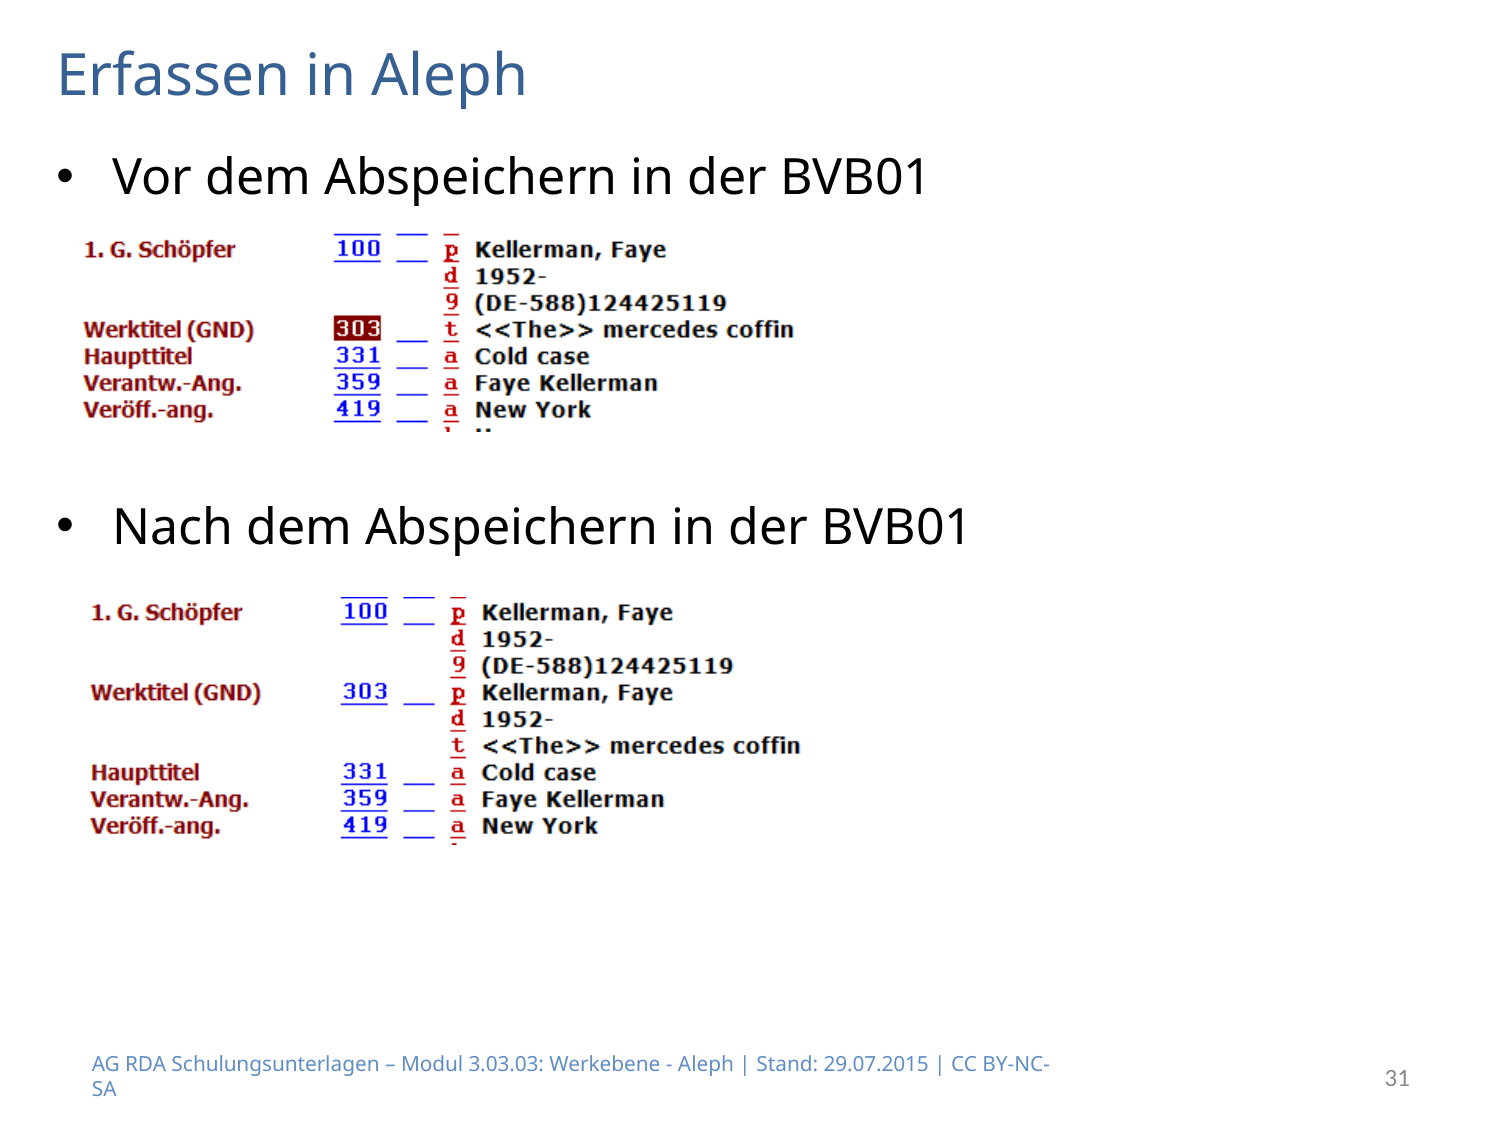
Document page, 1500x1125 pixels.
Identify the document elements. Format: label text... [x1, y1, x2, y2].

slide_number 31 [1187, 1046, 1425, 1106]
picture [76, 231, 813, 432]
picture [79, 597, 818, 845]
footer AG RDA Schulungsunterlagen – Modul 3.03.03: Werkebene - Aleph | Stand: 29.07.2015 | CC BY-NC-SA [76, 1046, 1081, 1106]
title Erfassen in Aleph [41, 30, 1459, 114]
list Vor dem Abspeichern in der BVB01 Nach dem Abspeichern in der BVB01 [41, 137, 1459, 1035]
